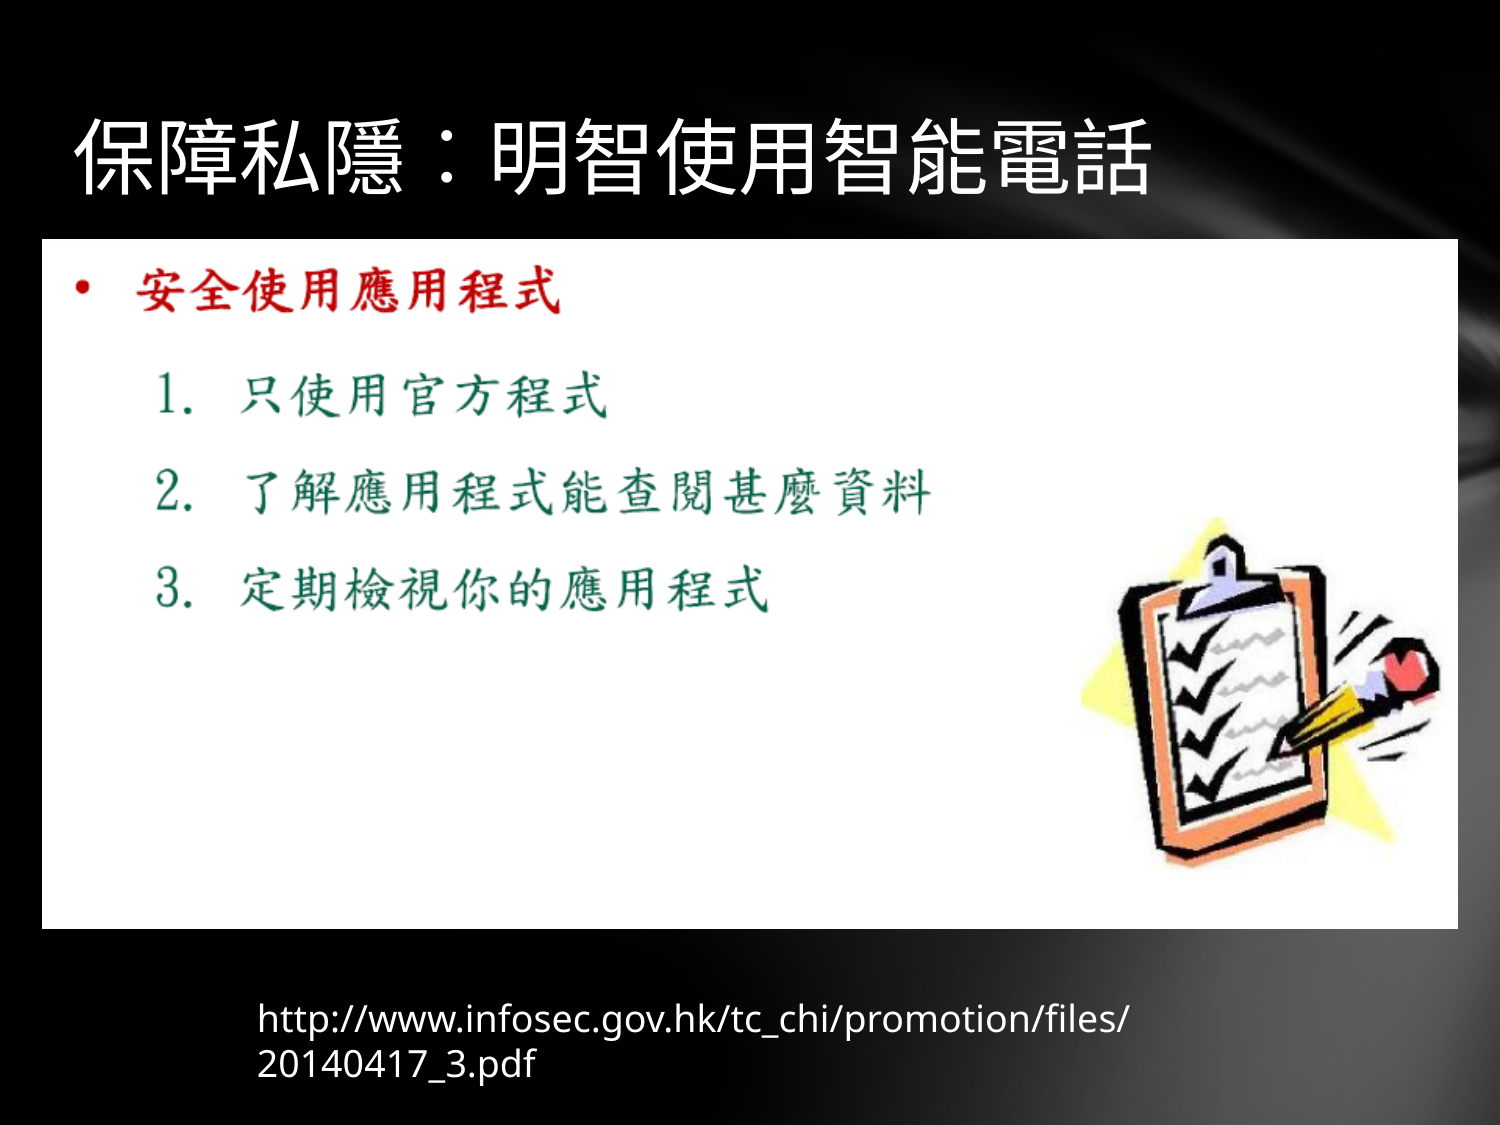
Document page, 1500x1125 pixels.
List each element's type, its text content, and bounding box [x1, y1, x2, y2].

text_box http://www.infosec.gov.hk/tc_chi/promotion/files/20140417_3.pdf [242, 987, 1306, 1093]
title 保障私隱︰明智使用智能電話 [57, 37, 1318, 213]
picture [41, 239, 1458, 929]
